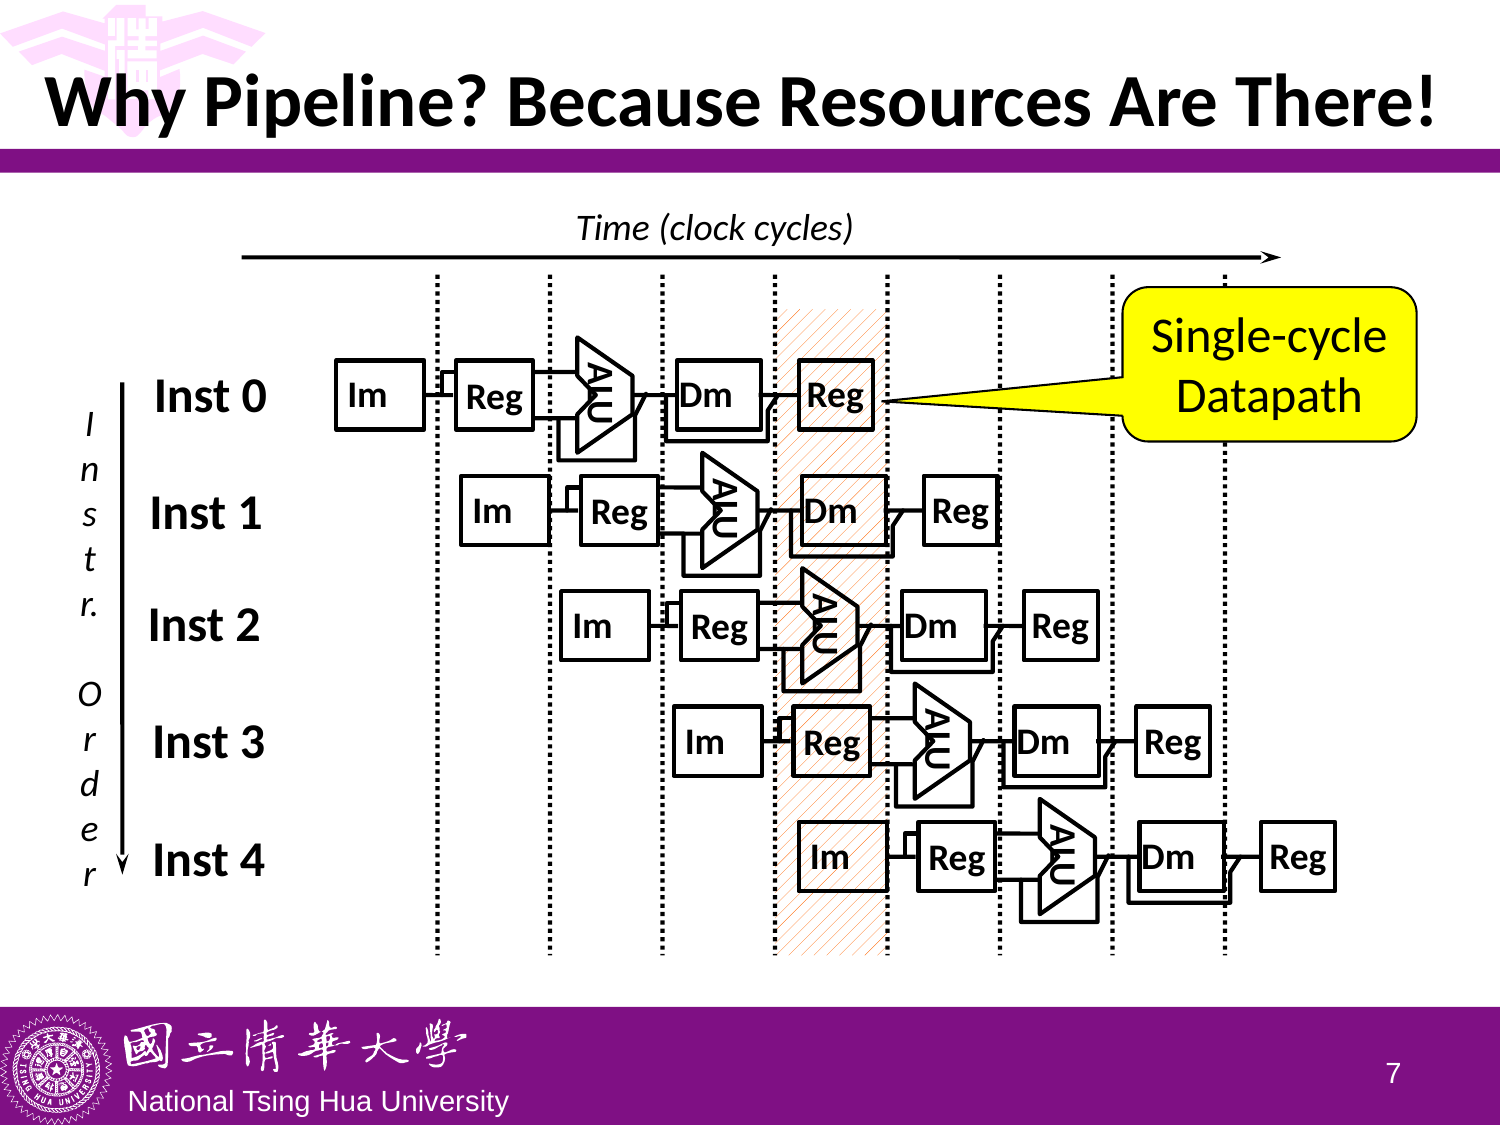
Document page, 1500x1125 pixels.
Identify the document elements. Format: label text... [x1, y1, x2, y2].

text_box [116, 853, 129, 875]
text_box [333, 337, 879, 461]
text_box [558, 568, 1104, 692]
slide_number 6 [1104, 1021, 1417, 1097]
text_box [457, 452, 1004, 577]
text_box [774, 309, 888, 452]
title Why Pipeline? Because Resources Are There! [29, 37, 1471, 149]
text_box I n s t r. O r d e r [63, 391, 116, 901]
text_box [795, 798, 1341, 923]
text_box Inst 0 [139, 355, 282, 430]
text_box [774, 807, 888, 956]
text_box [670, 683, 1216, 807]
text_box Inst 1 [135, 472, 277, 547]
text_box Single-cycle Datapath [881, 287, 1417, 442]
text_box Inst 4 [138, 819, 280, 893]
text_box Inst 2 [133, 583, 275, 658]
text_box Time (clock cycles) [561, 196, 869, 256]
text_box [1260, 251, 1282, 264]
text_box Inst 3 [138, 701, 280, 776]
